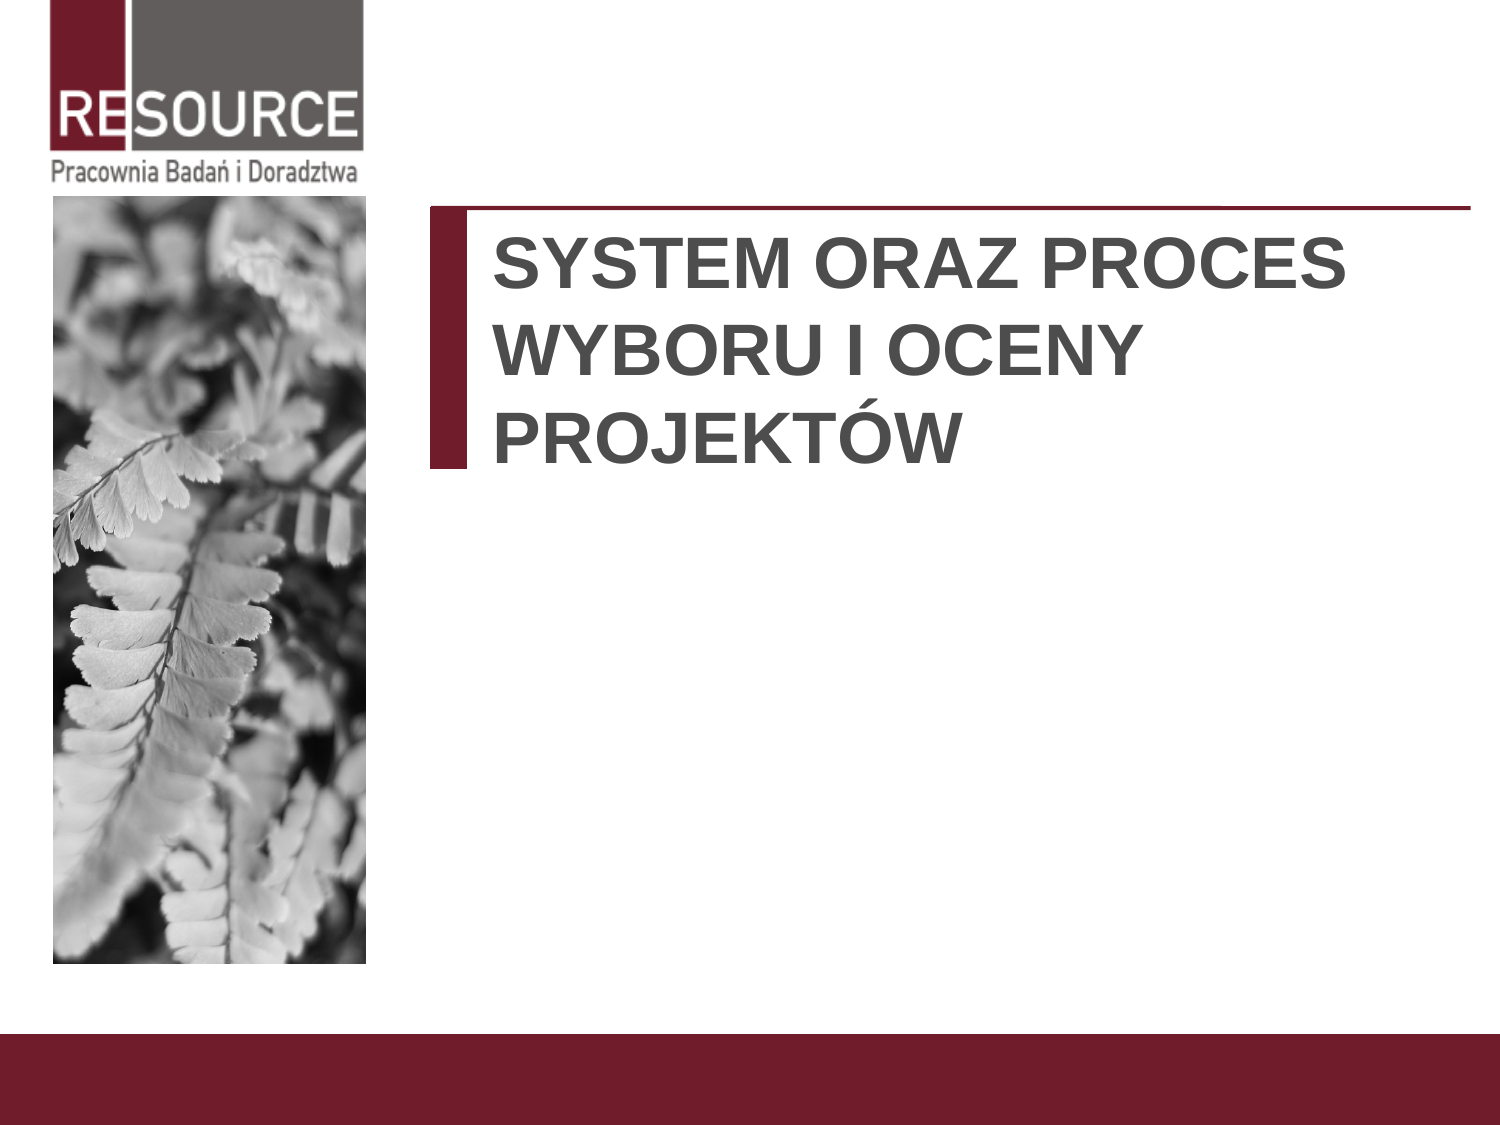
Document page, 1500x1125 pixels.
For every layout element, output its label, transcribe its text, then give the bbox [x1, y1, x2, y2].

text_box [0, 1034, 1500, 1125]
picture [52, 196, 367, 965]
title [40, 0, 373, 194]
text_box [430, 208, 467, 468]
text_box SYSTEM ORAZ PROCES WYBORU I OCENY PROJEKTÓW [419, 208, 1500, 587]
